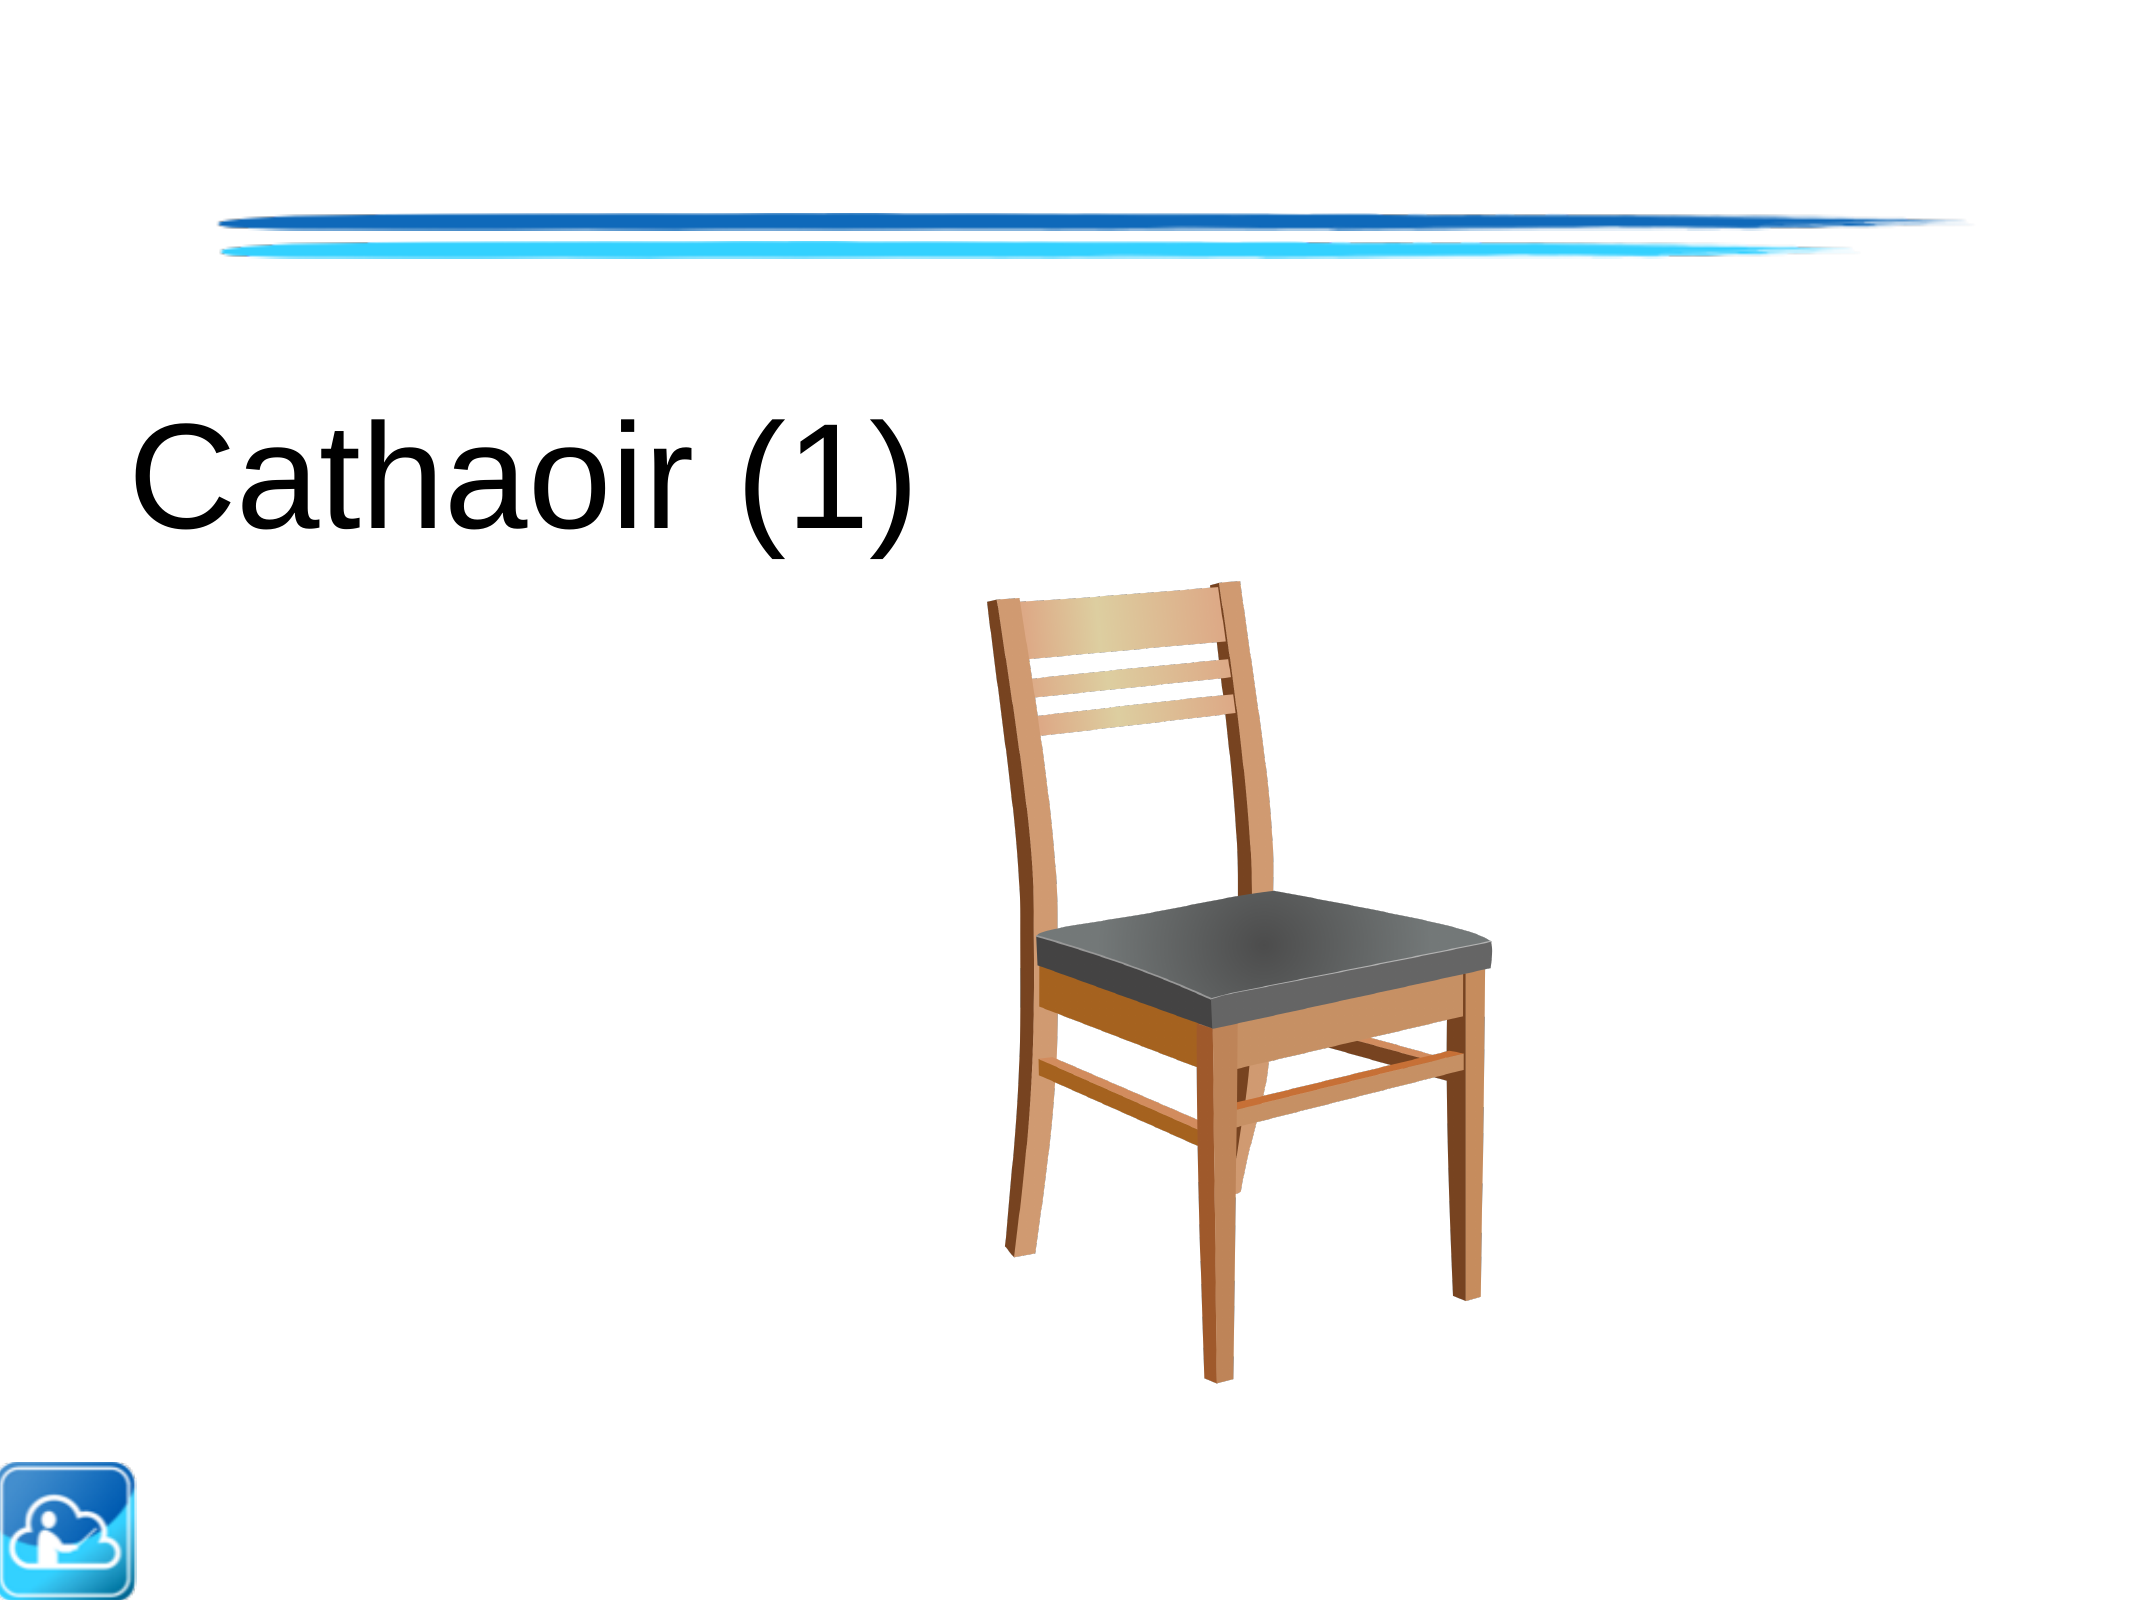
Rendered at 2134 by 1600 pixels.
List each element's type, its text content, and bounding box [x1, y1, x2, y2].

picture [208, 241, 1884, 259]
picture [940, 560, 1533, 1398]
picture [0, 1462, 137, 1600]
picture [205, 213, 2000, 231]
text_box Cathaoir (1) [113, 363, 1781, 714]
